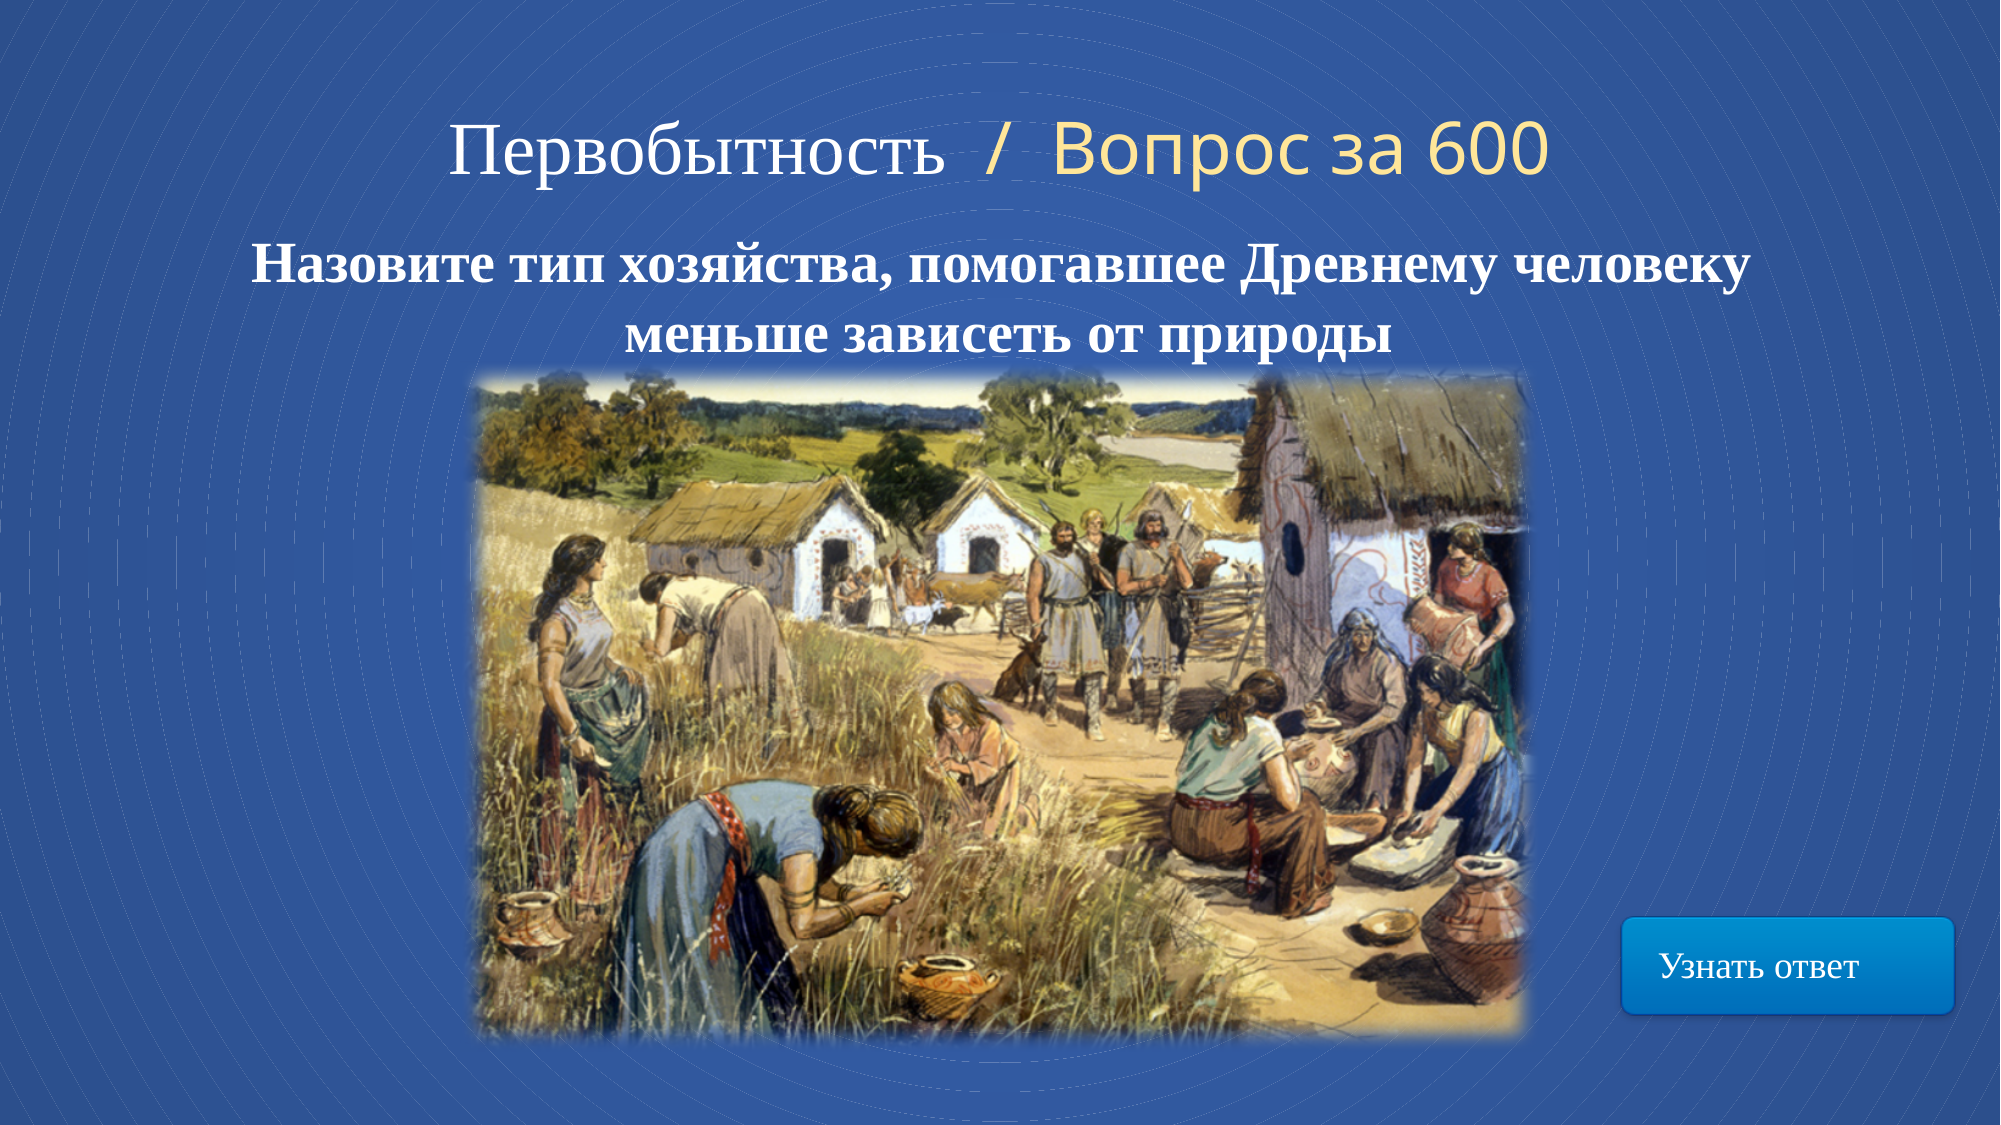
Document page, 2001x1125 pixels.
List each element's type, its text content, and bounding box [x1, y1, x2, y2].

text_box Назовите тип хозяйства, помогавшее Древнему человеку меньше зависеть от природы [65, 217, 1952, 372]
picture [1586, 902, 1968, 1035]
picture [460, 361, 1540, 1052]
text_box Первобытность / Вопрос за 600 [403, 92, 1598, 197]
